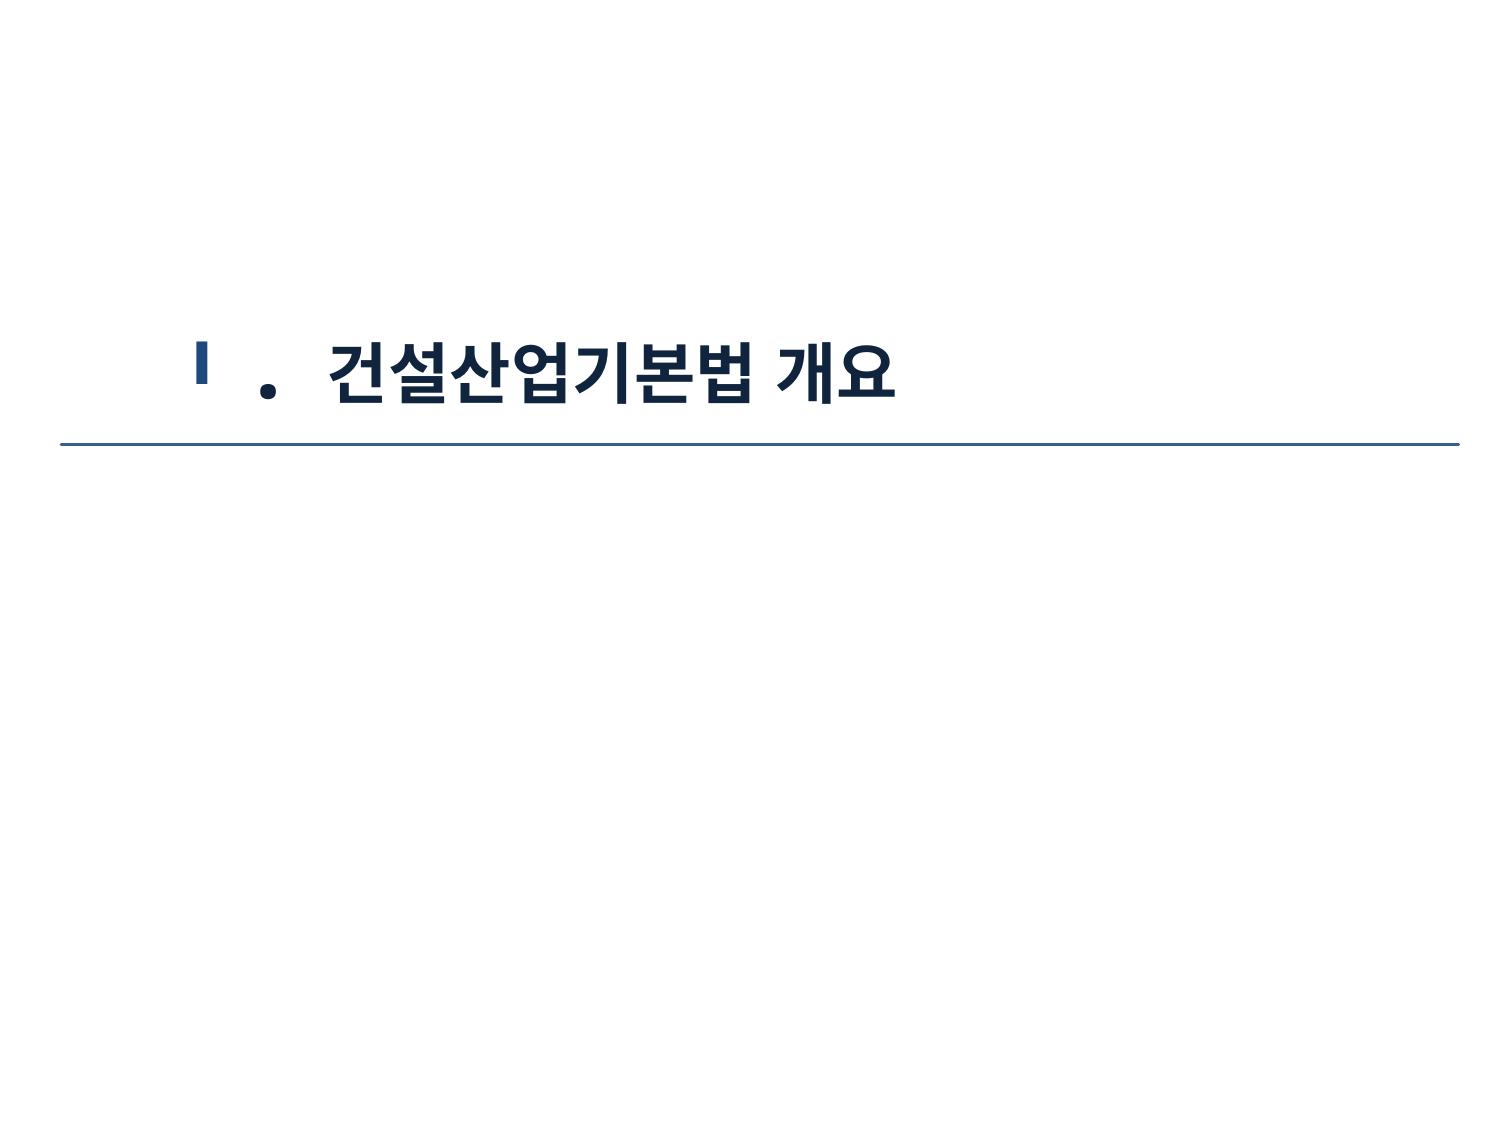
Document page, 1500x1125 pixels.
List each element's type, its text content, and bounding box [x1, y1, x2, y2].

text_box Ⅰ [159, 319, 246, 404]
text_box [59, 442, 1461, 446]
text_box . 건설산업기본법 개요 [85, 296, 1069, 427]
